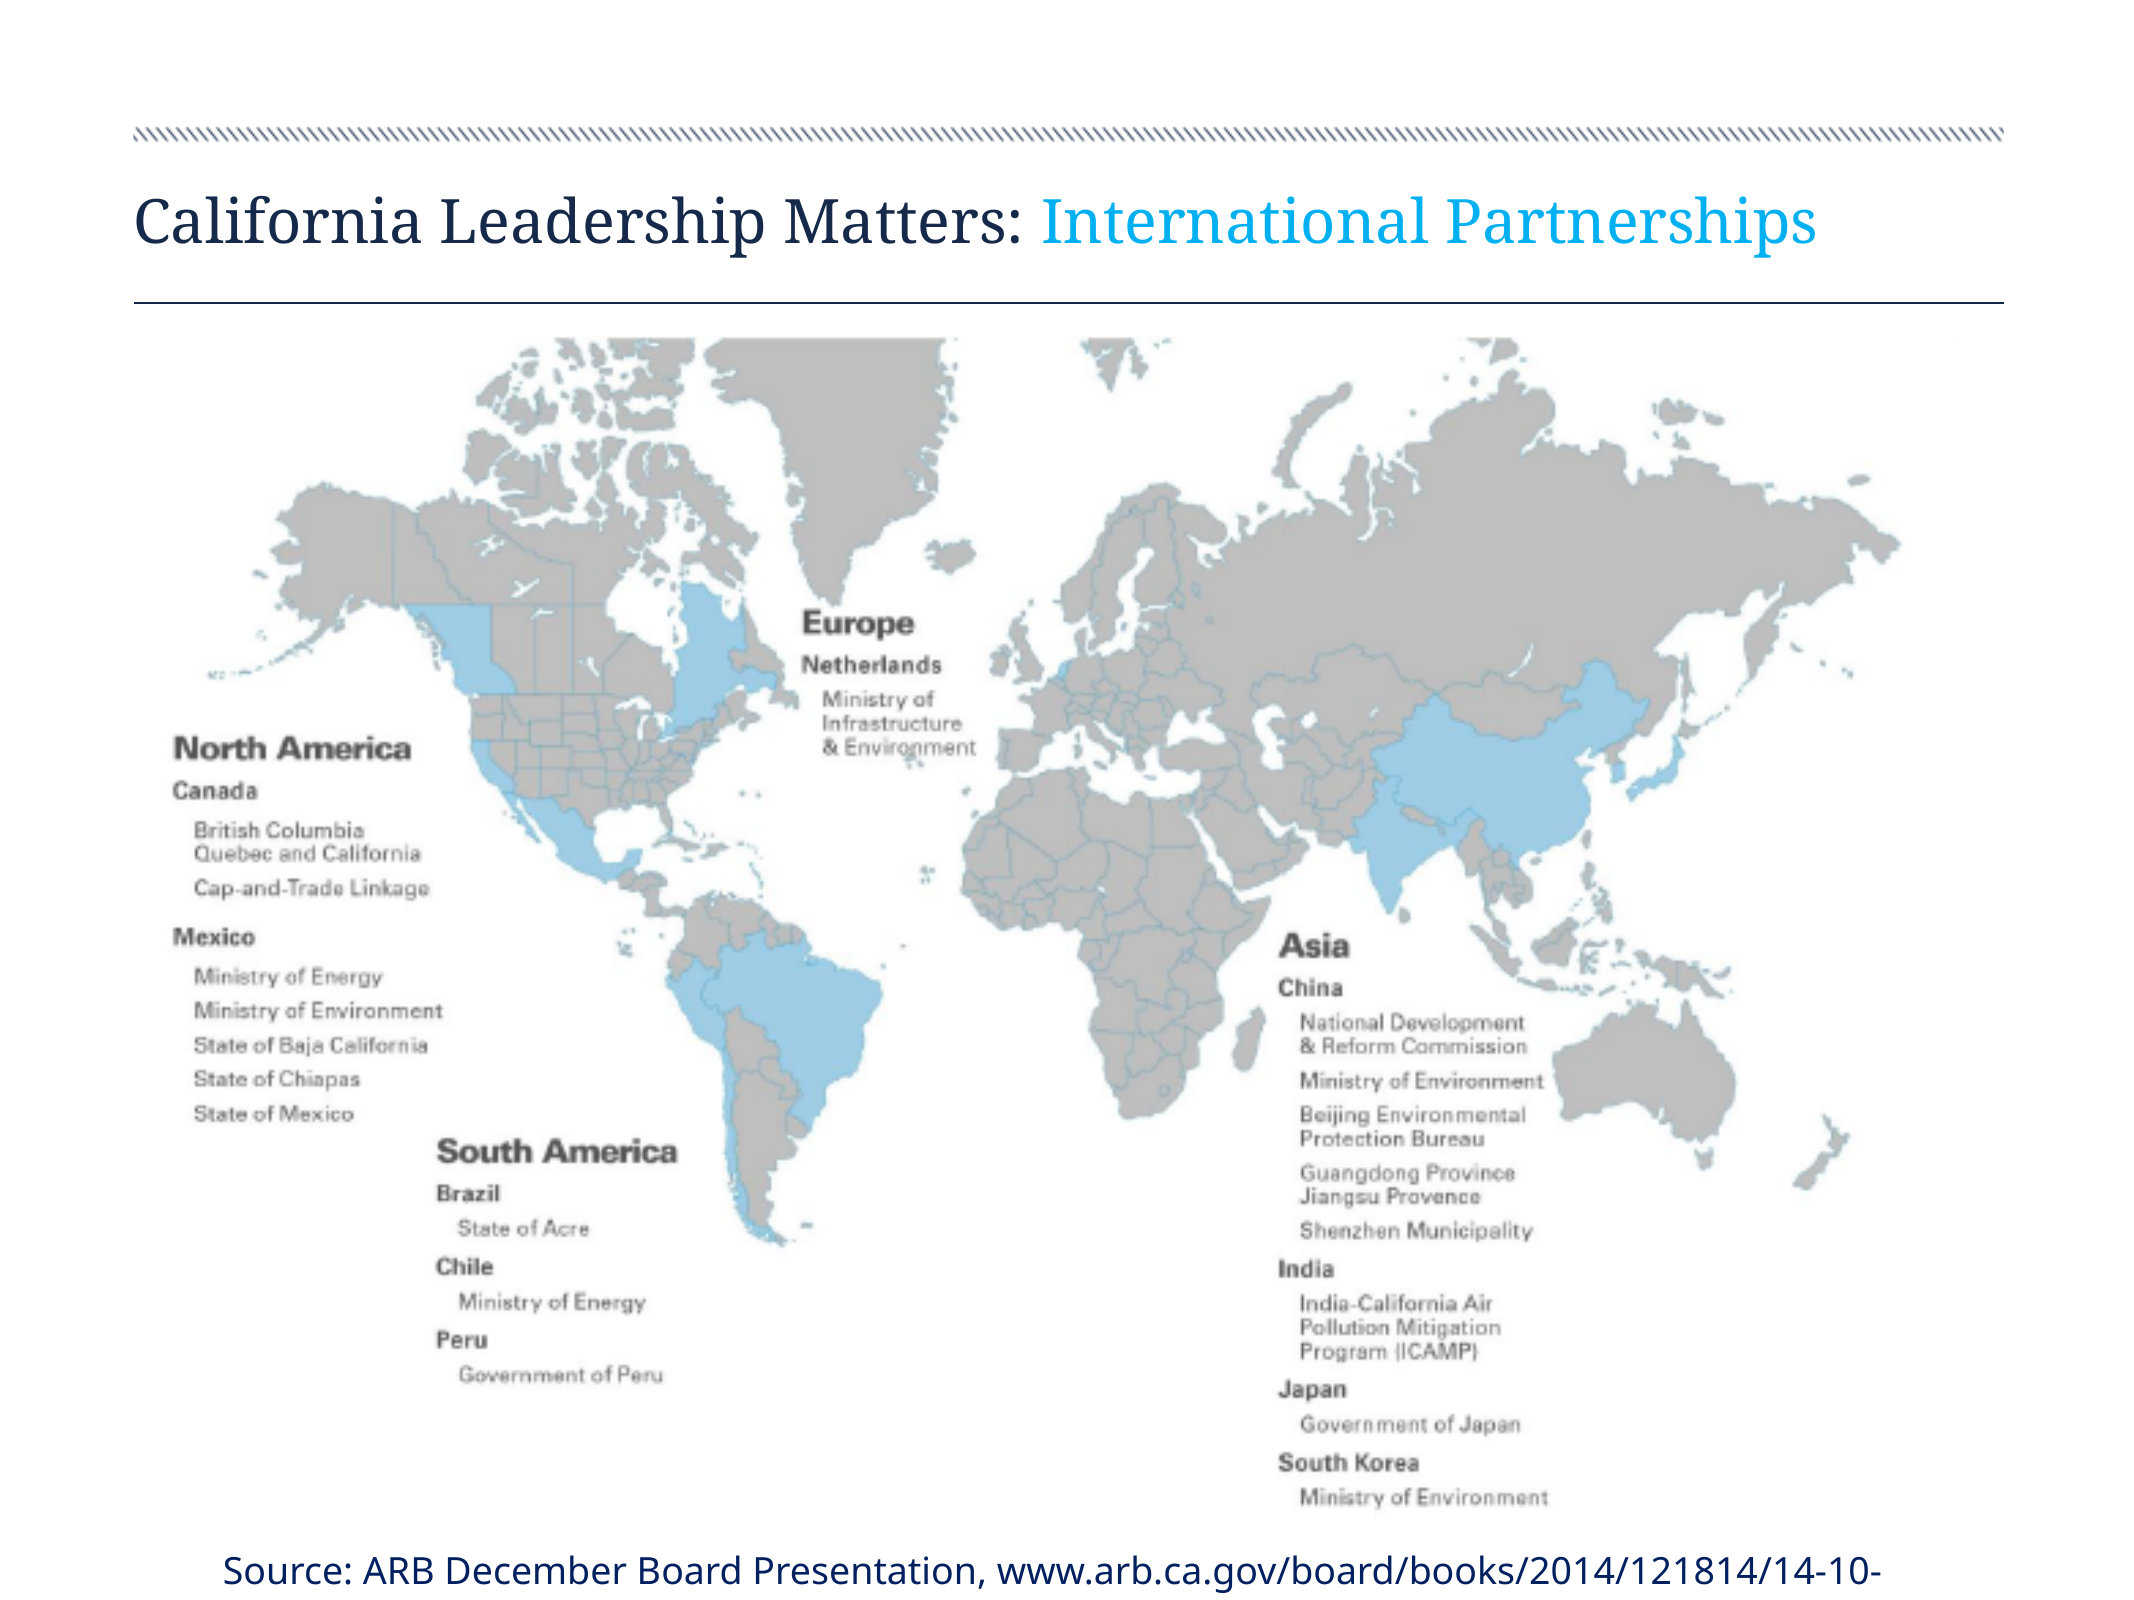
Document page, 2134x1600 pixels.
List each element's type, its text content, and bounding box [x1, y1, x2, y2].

picture [133, 336, 1963, 1516]
text_box Source: ARB December Board Presentation, www.arb.ca.gov/board/books/2014/121814/14-10-3pres.pdf [143, 1539, 1963, 1600]
title California Leadership Matters: International Partnerships [132, 156, 2001, 283]
